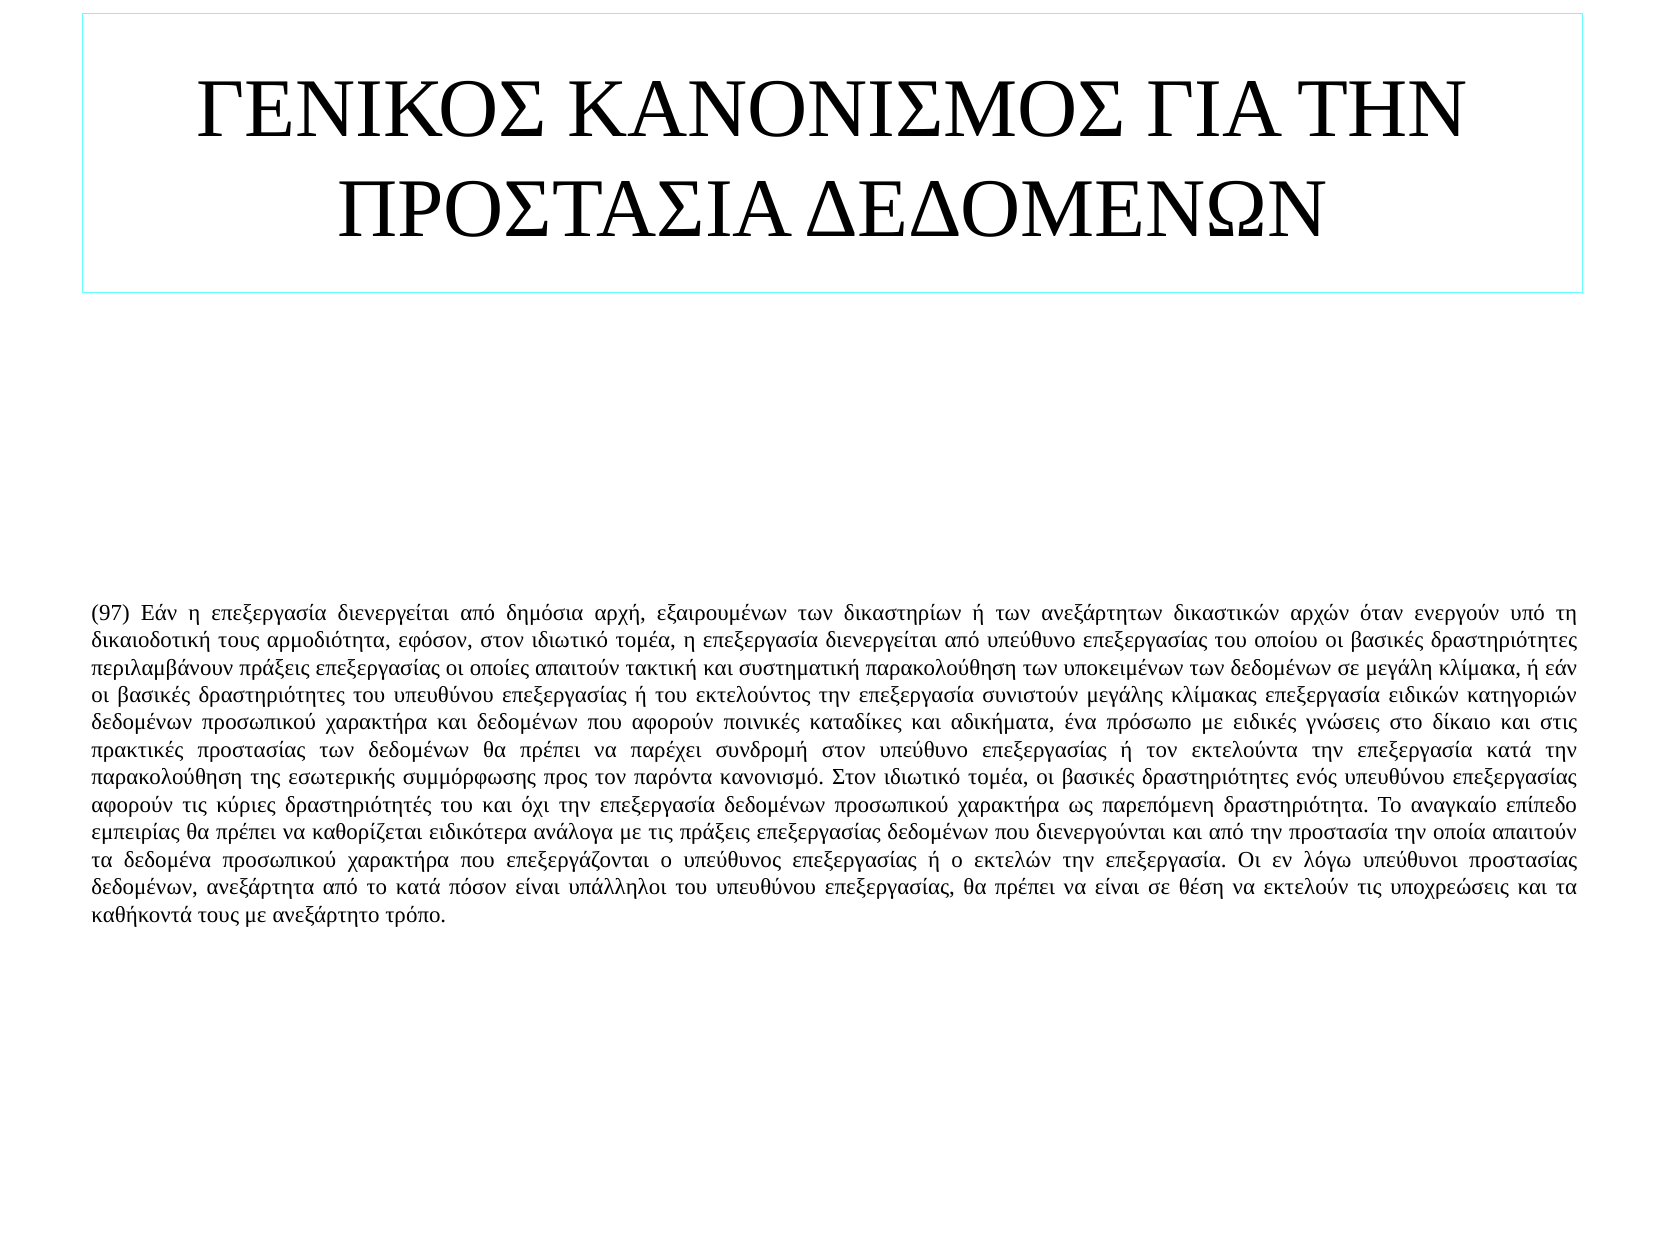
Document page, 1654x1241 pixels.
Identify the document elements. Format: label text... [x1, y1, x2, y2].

title ΓΕΝΙΚΟΣ ΚΑΝΟΝΙΣΜΟΣ ΓΙΑ ΤΗΝ ΠΡΟΣΤΑΣΙΑ ΔΕΔΟΜΕΝΩΝ [82, 13, 1583, 293]
subtitle (97) Εάν η επεξεργασία διενεργείται από δημόσια αρχή, εξαιρουμένων των δικαστηρίων ή των ανεξάρτητων δικαστικών αρχών όταν ενεργούν υπό τη δικαιοδοτική τους αρμοδιότητα, εφόσον, στον ιδιωτικό τομέα, η επεξεργασία διενεργείται από υπεύθυνο επεξεργασίας του οποίου οι βασικές δραστηριότητες περιλαμβάνουν πράξεις επεξεργασίας οι οποίες απαιτούν τακτική και συστηματική παρακολούθηση των υποκειμένων των δεδομένων σε μεγάλη κλίμακα, ή εάν οι βασικές δραστηριότητες του υπευθύνου επεξεργασίας ή του εκτελούντος την επεξεργασία συνιστούν μεγάλης κλίμακας επεξεργασία ειδικών κατηγοριών δεδομένων προσωπικού χαρακτήρα και δεδομένων που αφορούν ποινικές καταδίκες και αδικήματα, ένα πρόσωπο με ειδικές γνώσεις στο δίκαιο και στις πρακτικές προστασίας των δεδομένων θα πρέπει να παρέχει συνδρομή στον υπεύθυνο επεξεργασίας ή τον εκτελούντα την επεξεργασία κατά την παρακολούθηση της εσωτερικής συμμόρφωσης προς τον παρόντα κανονισμό. Στον ιδιωτικό τομέα, οι βασικές δραστηριότητες ενός υπευθύνου επεξεργασίας αφορούν τις κύριες δραστηριότητές του και όχι την επεξεργασία δεδομένων προσωπικού χαρακτήρα ως παρεπόμενη δραστηριότητα. Το αναγκαίο επίπεδο εμπειρίας θα πρέπει να καθορίζεται ειδικότερα ανάλογα με τις πράξεις επεξεργασίας δεδομένων που διενεργούνται και από την προστασία την οποία απαιτούν τα δεδομένα προσωπικού χαρακτήρα που επεξεργάζονται ο υπεύθυνος επεξεργασίας ή ο εκτελών την επεξεργασία. Οι εν λόγω υπεύθυνοι προστασίας δεδομένων, ανεξάρτητα από το κατά πόσον είναι υπάλληλοι του υπευθύνου επεξεργασίας, θα πρέπει να είναι σε θέση να εκτελούν τις υποχρεώσεις και τα καθήκοντά τους με ανεξάρτητο τρόπο. [91, 301, 1580, 1223]
